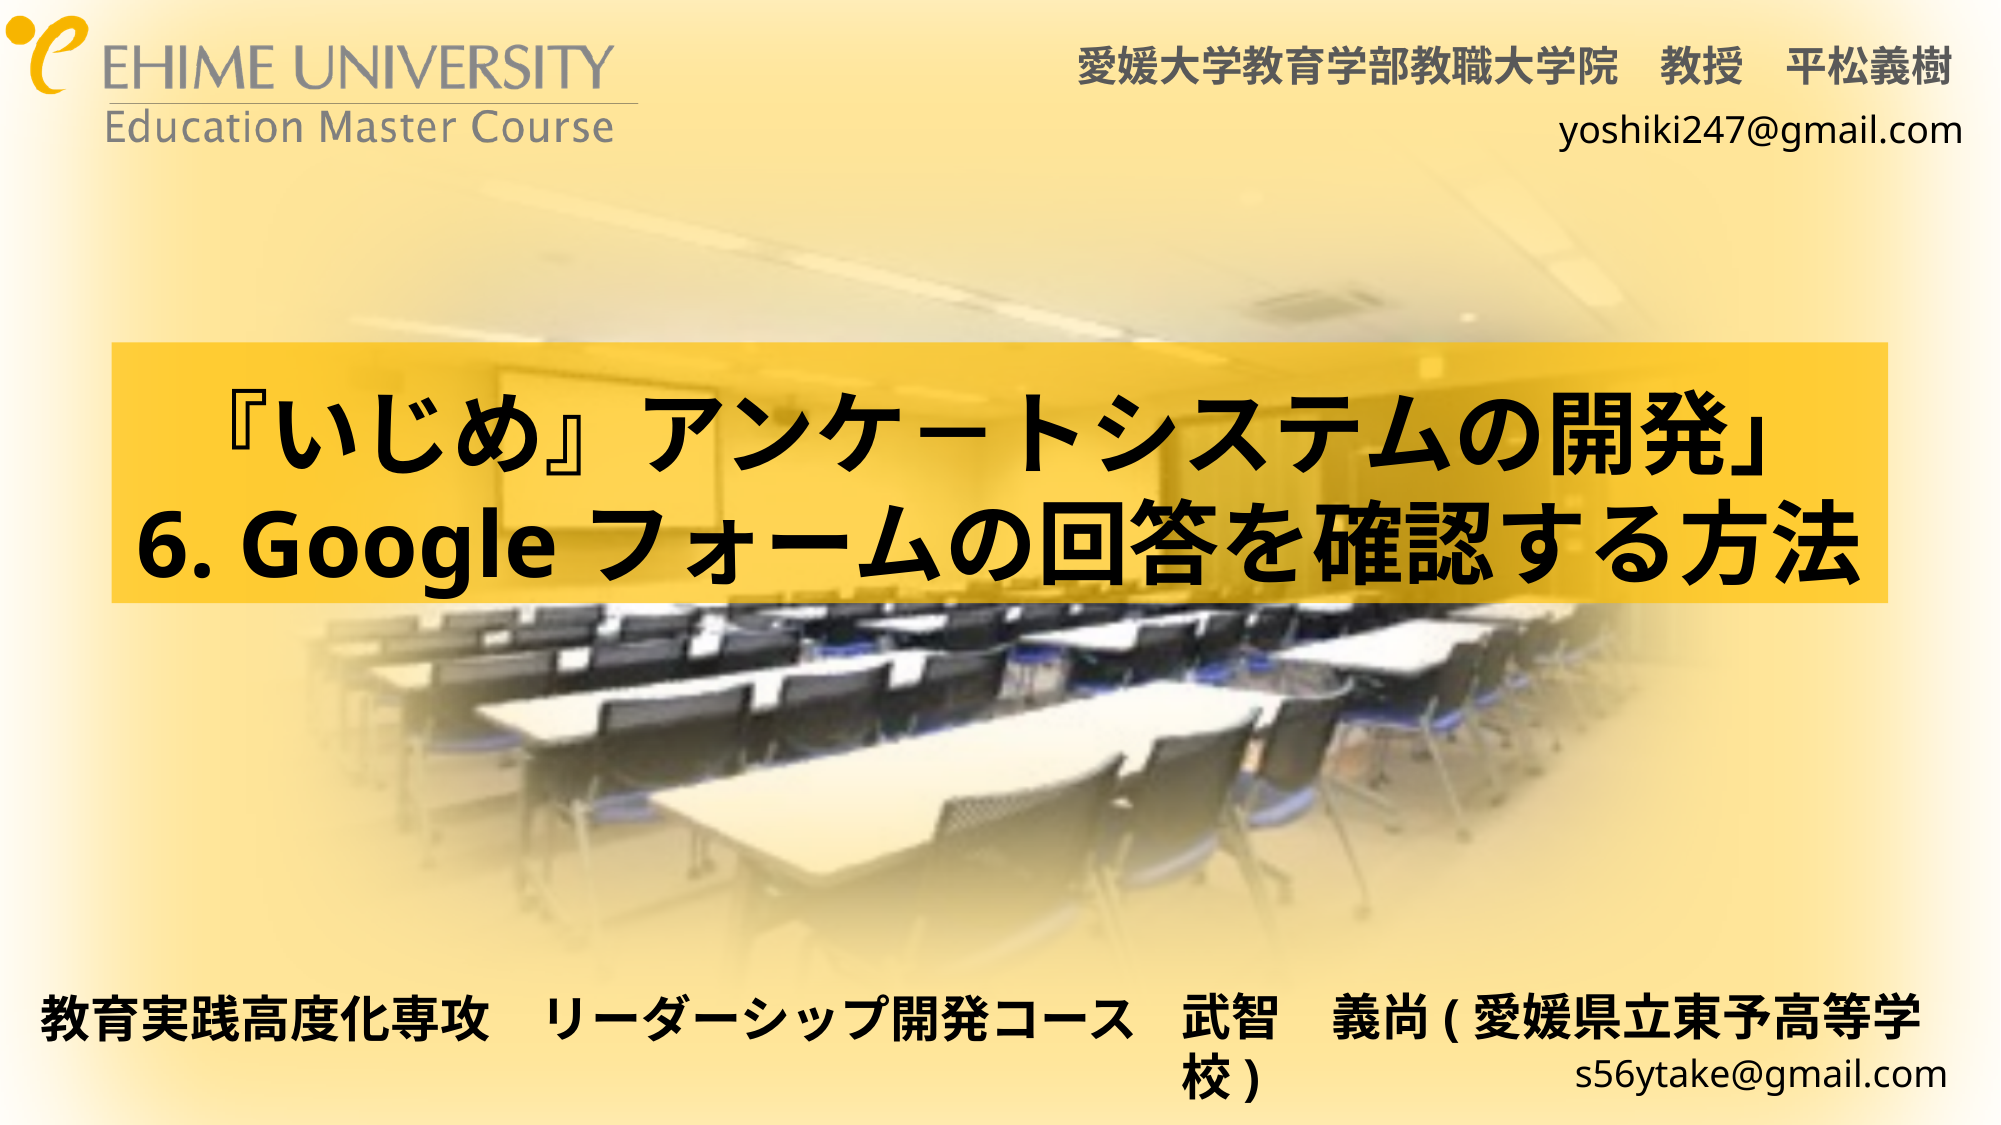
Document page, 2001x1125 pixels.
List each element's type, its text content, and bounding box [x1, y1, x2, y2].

text_box 武智 義尚(愛媛県立東予高等学校) [1166, 978, 2000, 1114]
text_box 愛媛大学教育学部教職大学院 教授 平松義樹 [1061, 32, 1968, 98]
text_box 『いじめ』アンケ－トシステムの開発」 6. Googleフォームの回答を確認する方法 [111, 342, 234, 604]
text_box 教育実践高度化専攻 リーダーシップ開発コース [26, 980, 1166, 1055]
text_box s56ytake@gmail.com [1560, 1042, 1964, 1102]
text_box [642, 25, 1197, 117]
picture [0, 11, 1762, 1029]
text_box 『いじめ』アンケ－トシステムの開発」 6. Googleフォームの回答を確認する方法 [1762, 342, 1889, 604]
text_box yoshiki247@gmail.com [1544, 98, 1980, 159]
text_box [0, 0, 2000, 116]
